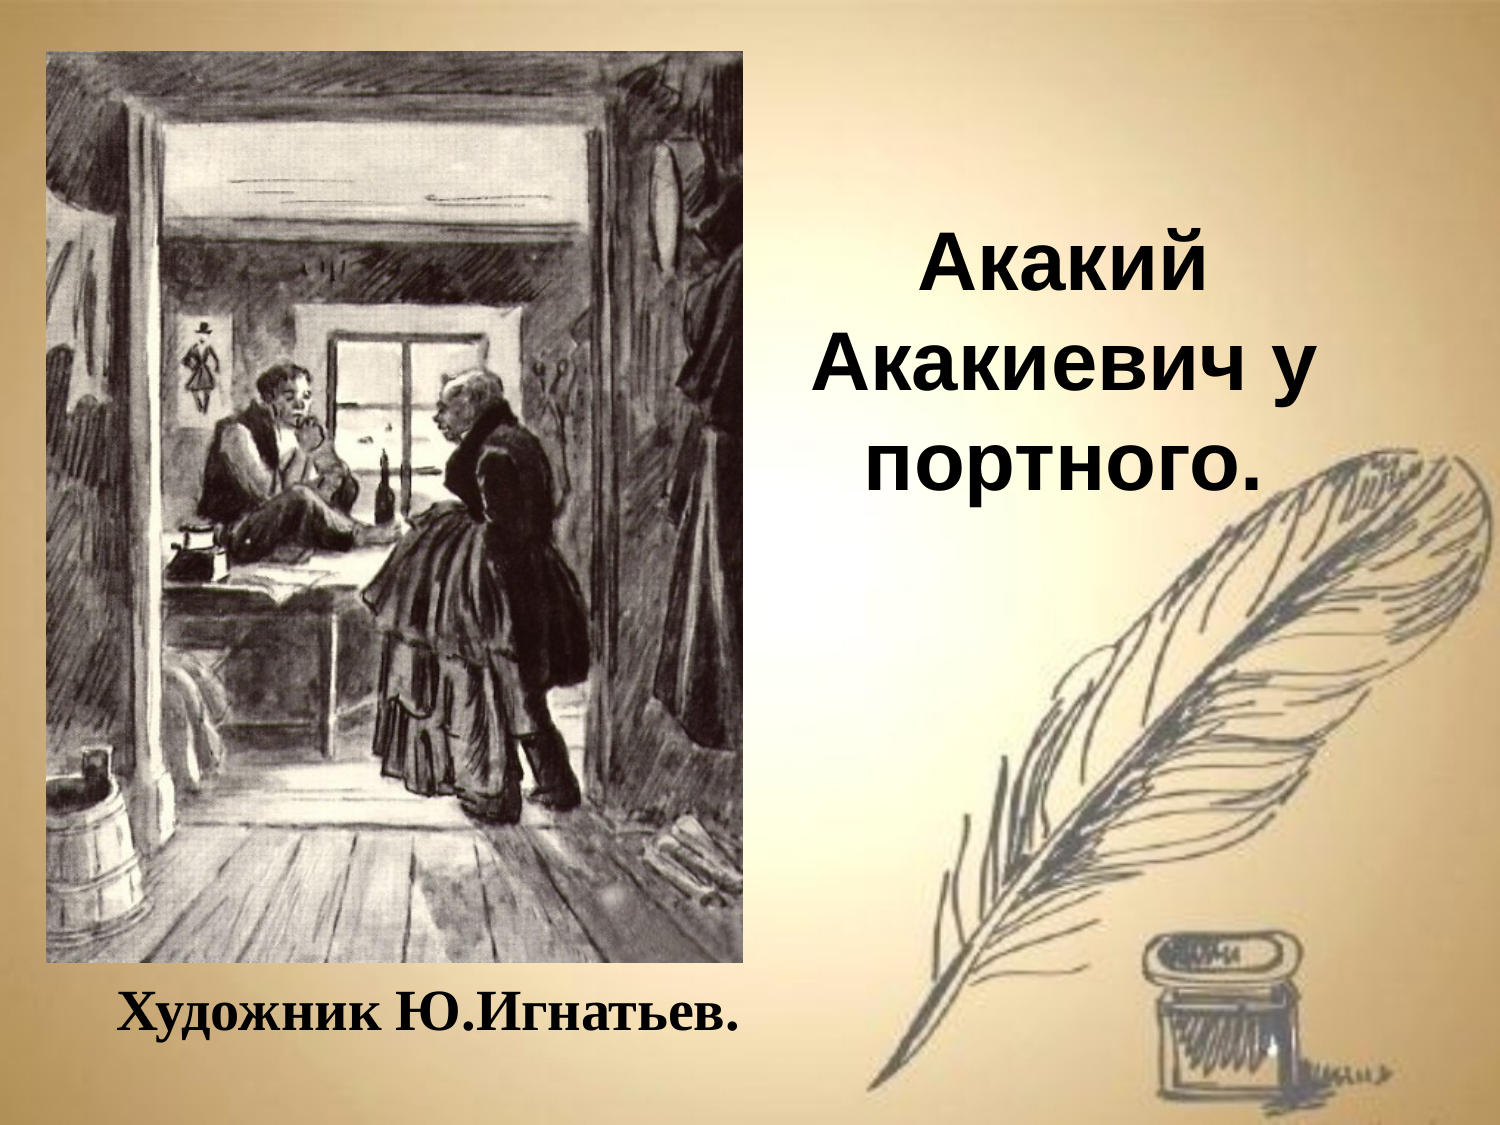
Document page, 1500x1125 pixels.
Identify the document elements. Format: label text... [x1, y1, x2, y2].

text_box Художник Ю.Игнатьев. [101, 964, 985, 1050]
picture [0, 0, 1500, 1125]
title Акакий Акакиевич у портного. [702, 45, 1425, 669]
